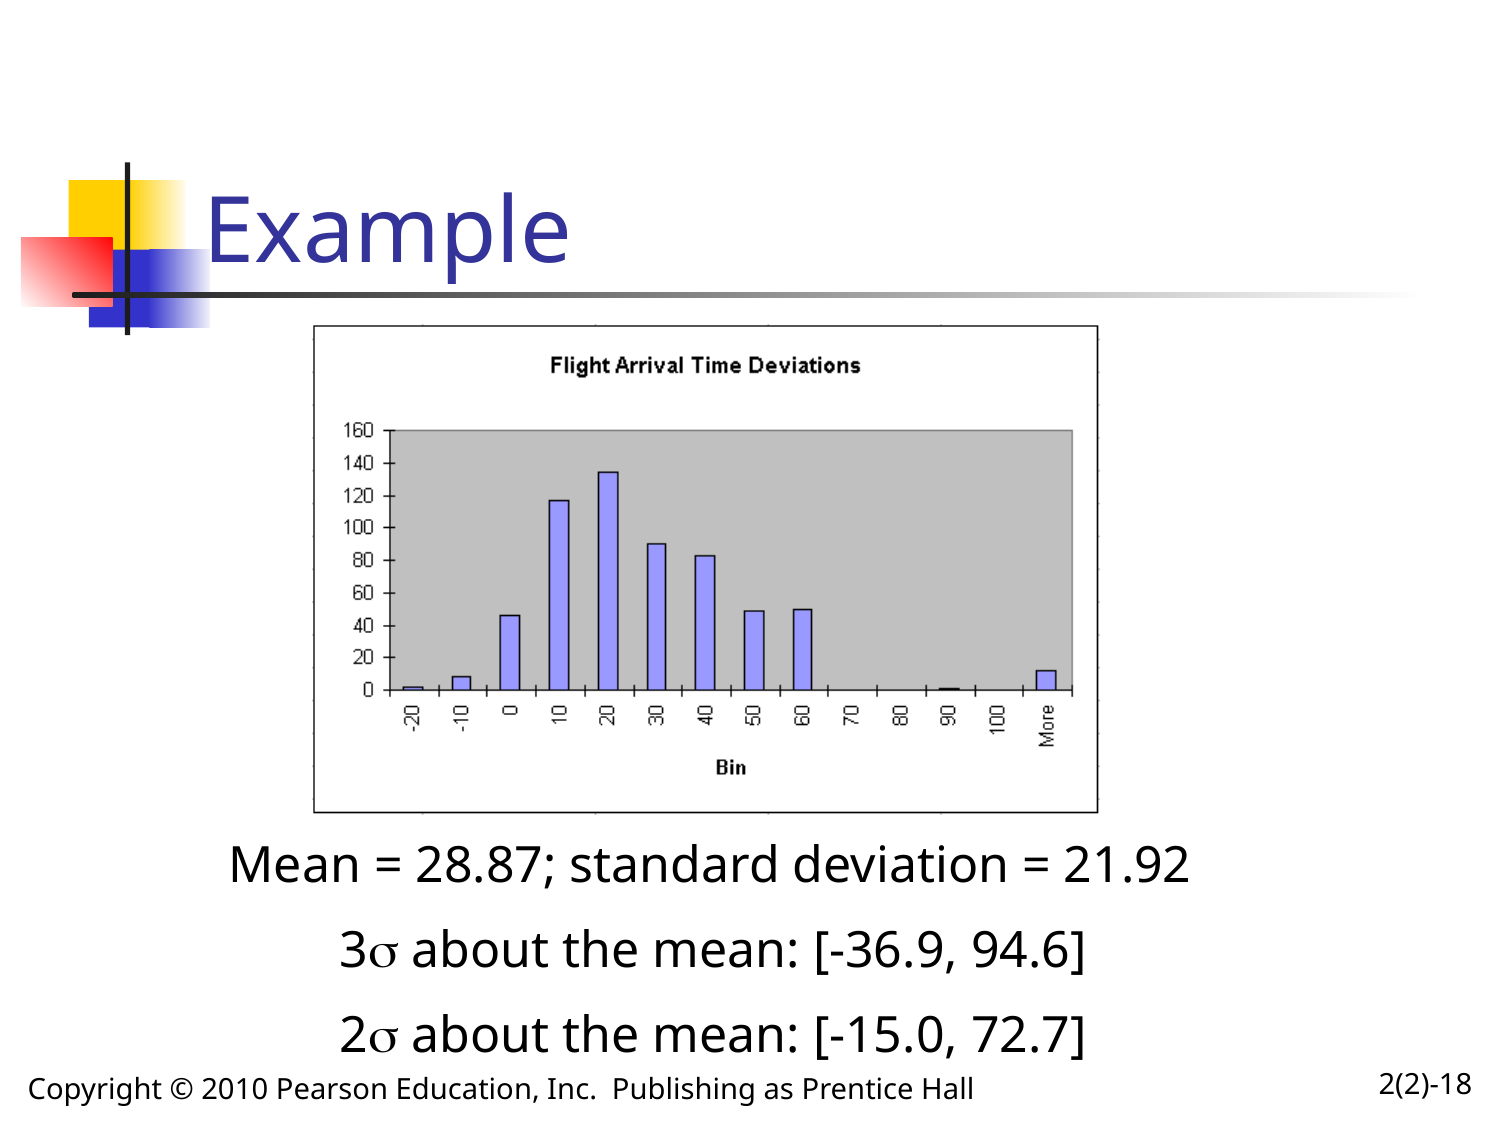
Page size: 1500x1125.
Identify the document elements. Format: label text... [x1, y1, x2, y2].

slide_number 2(2)-18 [1174, 1037, 1488, 1113]
text_box Mean = 28.87; standard deviation = 21.92 3s about the mean: [-36.9, 94.6] 2s about the mean: [-15.0, 72.7] [174, 824, 1288, 1070]
picture [312, 324, 1101, 815]
title Example [188, 101, 1468, 289]
footer Copyright © 2010 Pearson Education, Inc. Publishing as Prentice Hall [12, 1037, 1038, 1113]
